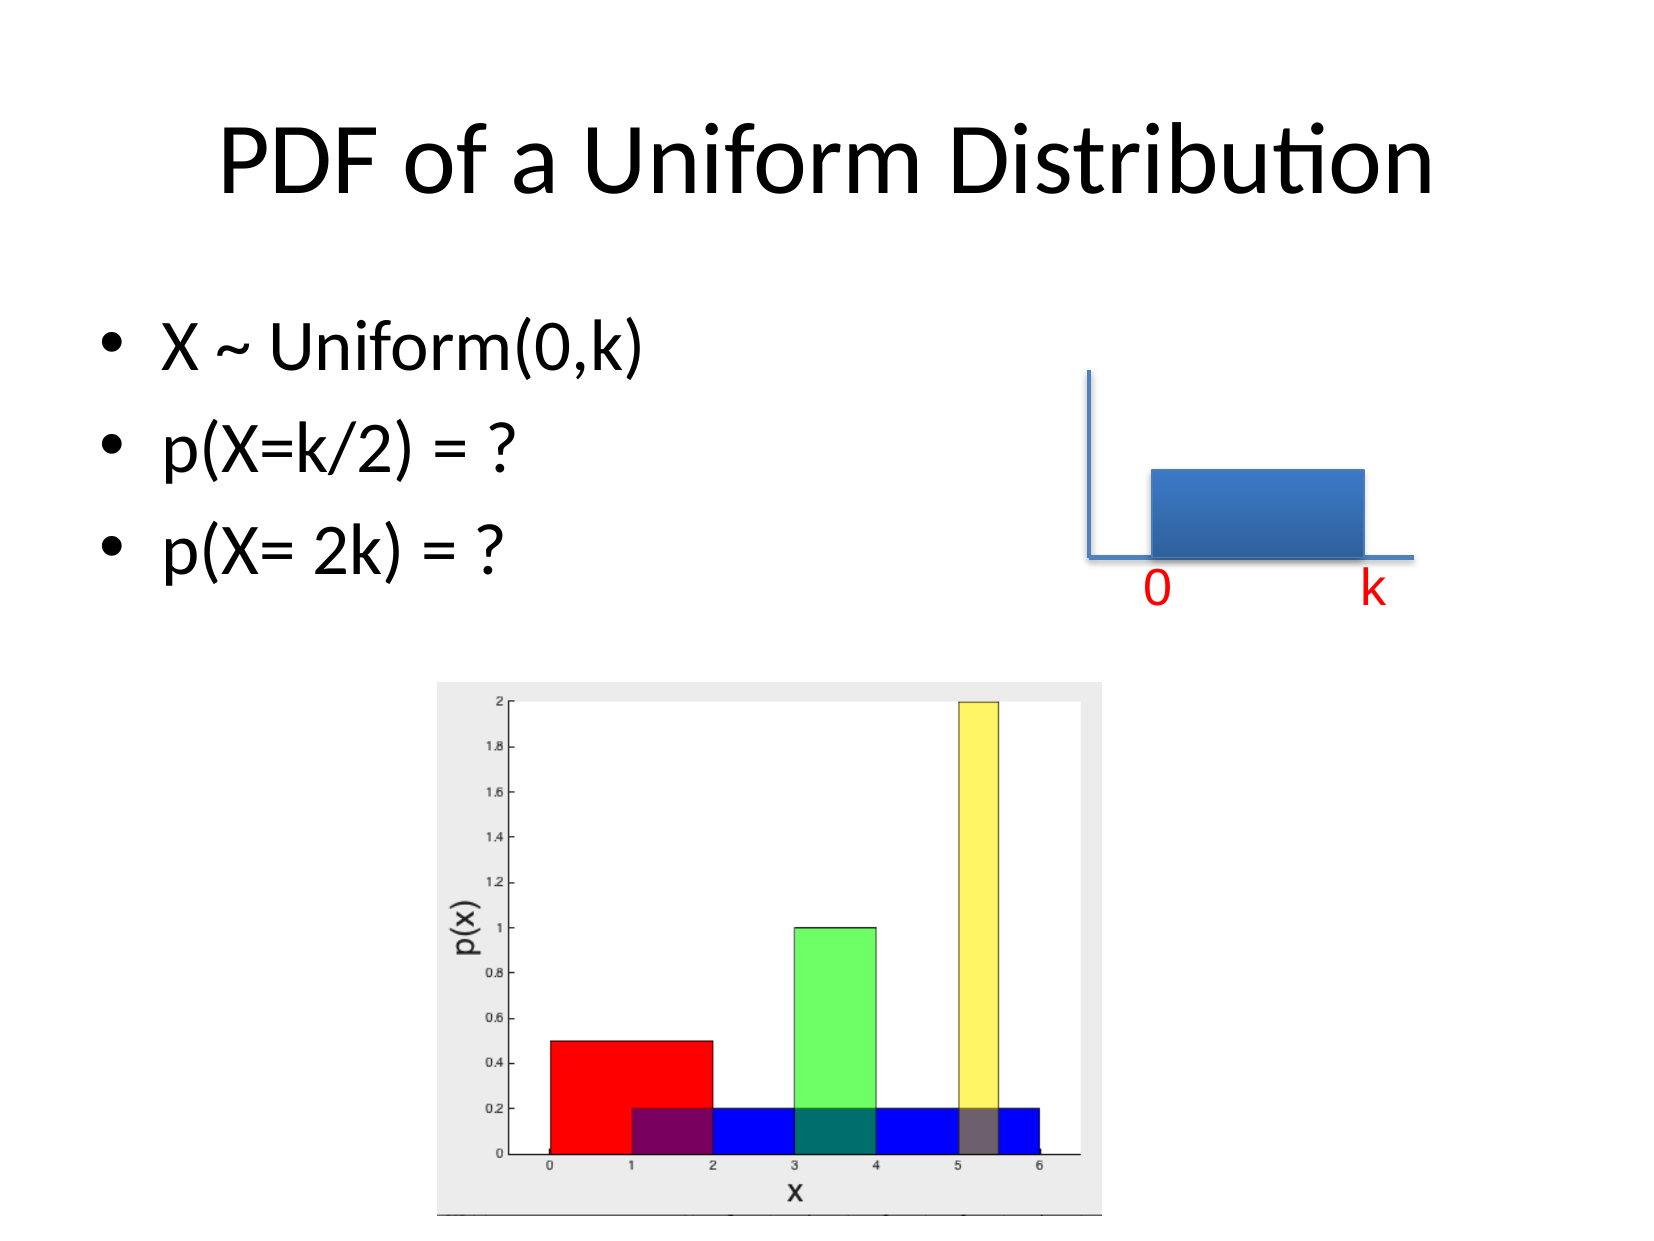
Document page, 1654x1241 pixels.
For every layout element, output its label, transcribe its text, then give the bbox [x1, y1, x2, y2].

text_box 0 k [1128, 582, 1402, 617]
title PDF of a Uniform Distribution [82, 49, 1572, 257]
text_box [1151, 469, 1365, 556]
list X ~ Uniform(0,k) p(X=k/2) = ? p(X= 2k) = ? [82, 289, 1572, 1108]
picture [437, 682, 1103, 1216]
